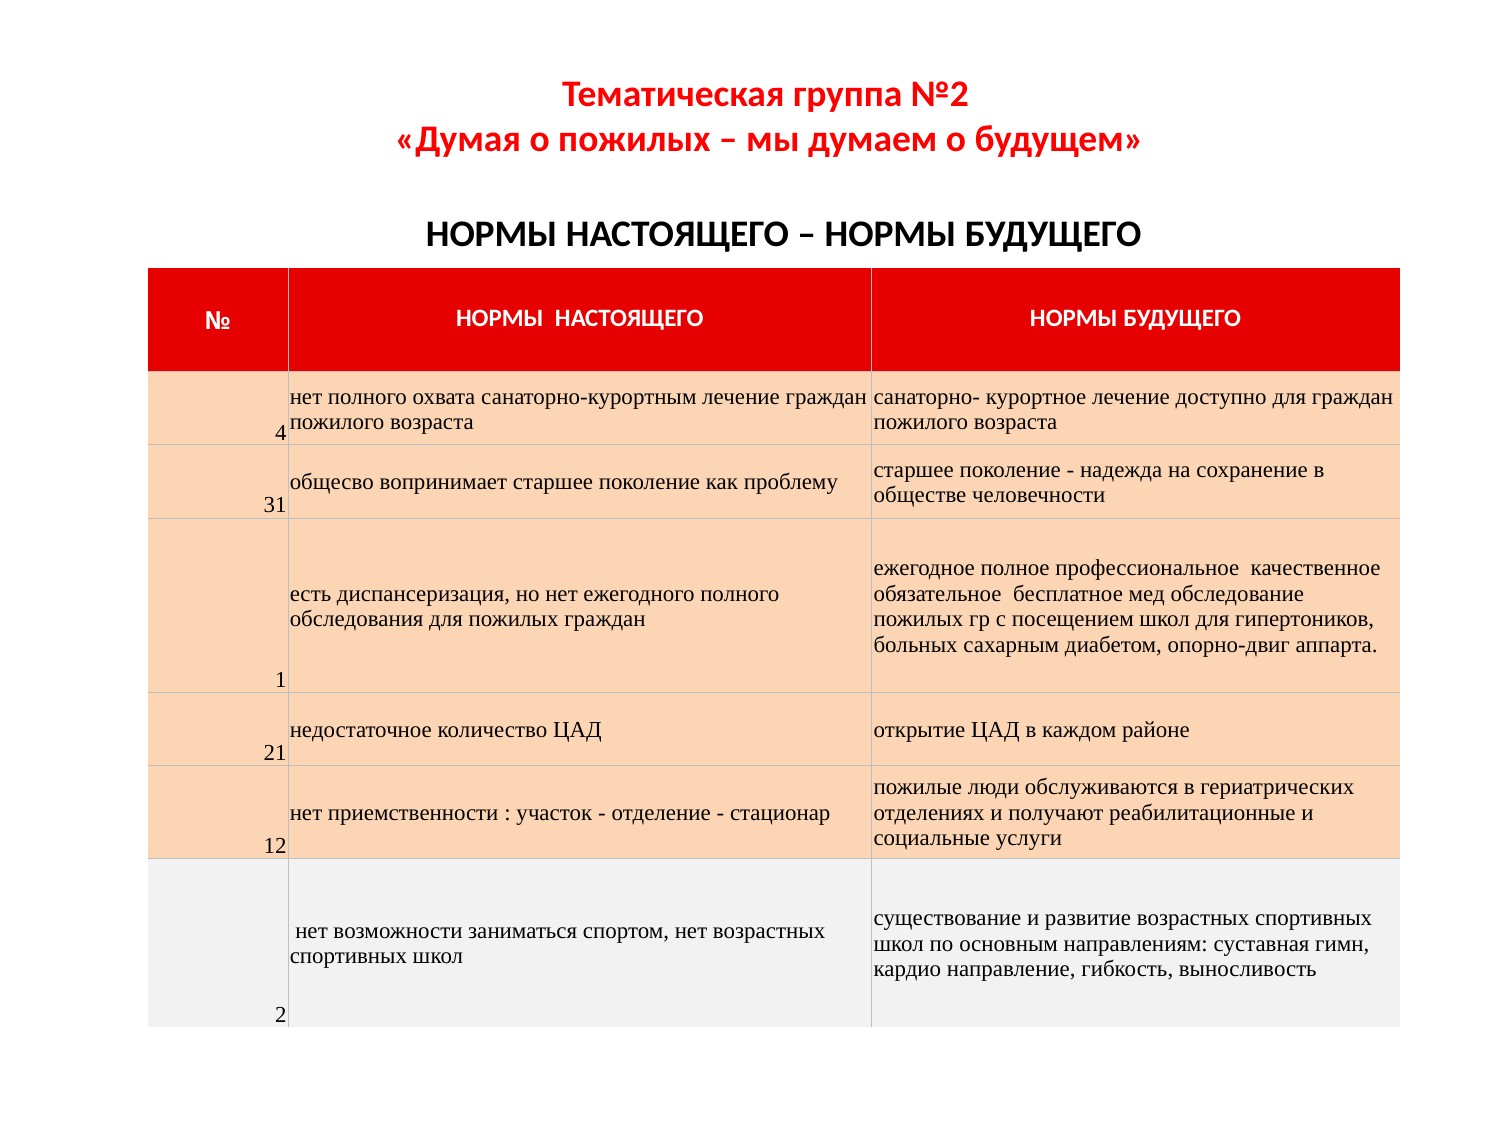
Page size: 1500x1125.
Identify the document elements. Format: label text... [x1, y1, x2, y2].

table_cell открытие ЦАД в каждом районе [872, 693, 1400, 765]
table_header НОРМЫ НАСТОЯЩЕГО [289, 268, 871, 371]
table_cell старшее поколение - надежда на сохранение в обществе человечности [872, 445, 1400, 518]
table_cell есть диспансеризация, но нет ежегодного полного обследования для пожилых граждан [289, 519, 871, 692]
table_cell 2 [148, 859, 288, 1027]
table_cell общесво вопринимает старшее поколение как проблему [289, 445, 871, 518]
table_cell существование и развитие возрастных спортивных школ по основным направлениям: суставная гимн, кардио направление, гибкость, выносливость [872, 859, 1400, 1027]
text_box НОРМЫ НАСТОЯЩЕГО – НОРМЫ БУДУЩЕГО [410, 202, 1157, 262]
table_cell ежегодное полное профессиональное качественное обязательное бесплатное мед обследование пожилых гр с посещением школ для гипертоников, больных сахарным диабетом, опорно-двиг аппарта. [872, 519, 1400, 692]
table_cell нет полного охвата санаторно-курортным лечение граждан пожилого возраста [289, 372, 871, 444]
table_cell пожилые люди обслуживаются в гериатрических отделениях и получают реабилитационные и социальные услуги [872, 766, 1400, 858]
table_header НОРМЫ БУДУЩЕГО [872, 268, 1400, 371]
table_cell нет приемственности : участок - отделение - стационар [289, 766, 871, 858]
table_cell 1 [148, 519, 288, 692]
table_cell нет возможности заниматься спортом, нет возрастных спортивных школ [289, 859, 871, 1027]
table_cell 4 [148, 372, 288, 444]
text_box Тематическая группа №2 «Думая о пожилых – мы думаем о будущем» [230, 66, 1310, 197]
table_cell 21 [148, 693, 288, 765]
table_header № [148, 268, 288, 371]
table_cell санаторно- курортное лечение доступно для граждан пожилого возраста [872, 372, 1400, 444]
table_cell 12 [148, 766, 288, 858]
table_cell недостаточное количество ЦАД [289, 693, 871, 765]
table_cell 31 [148, 445, 288, 518]
